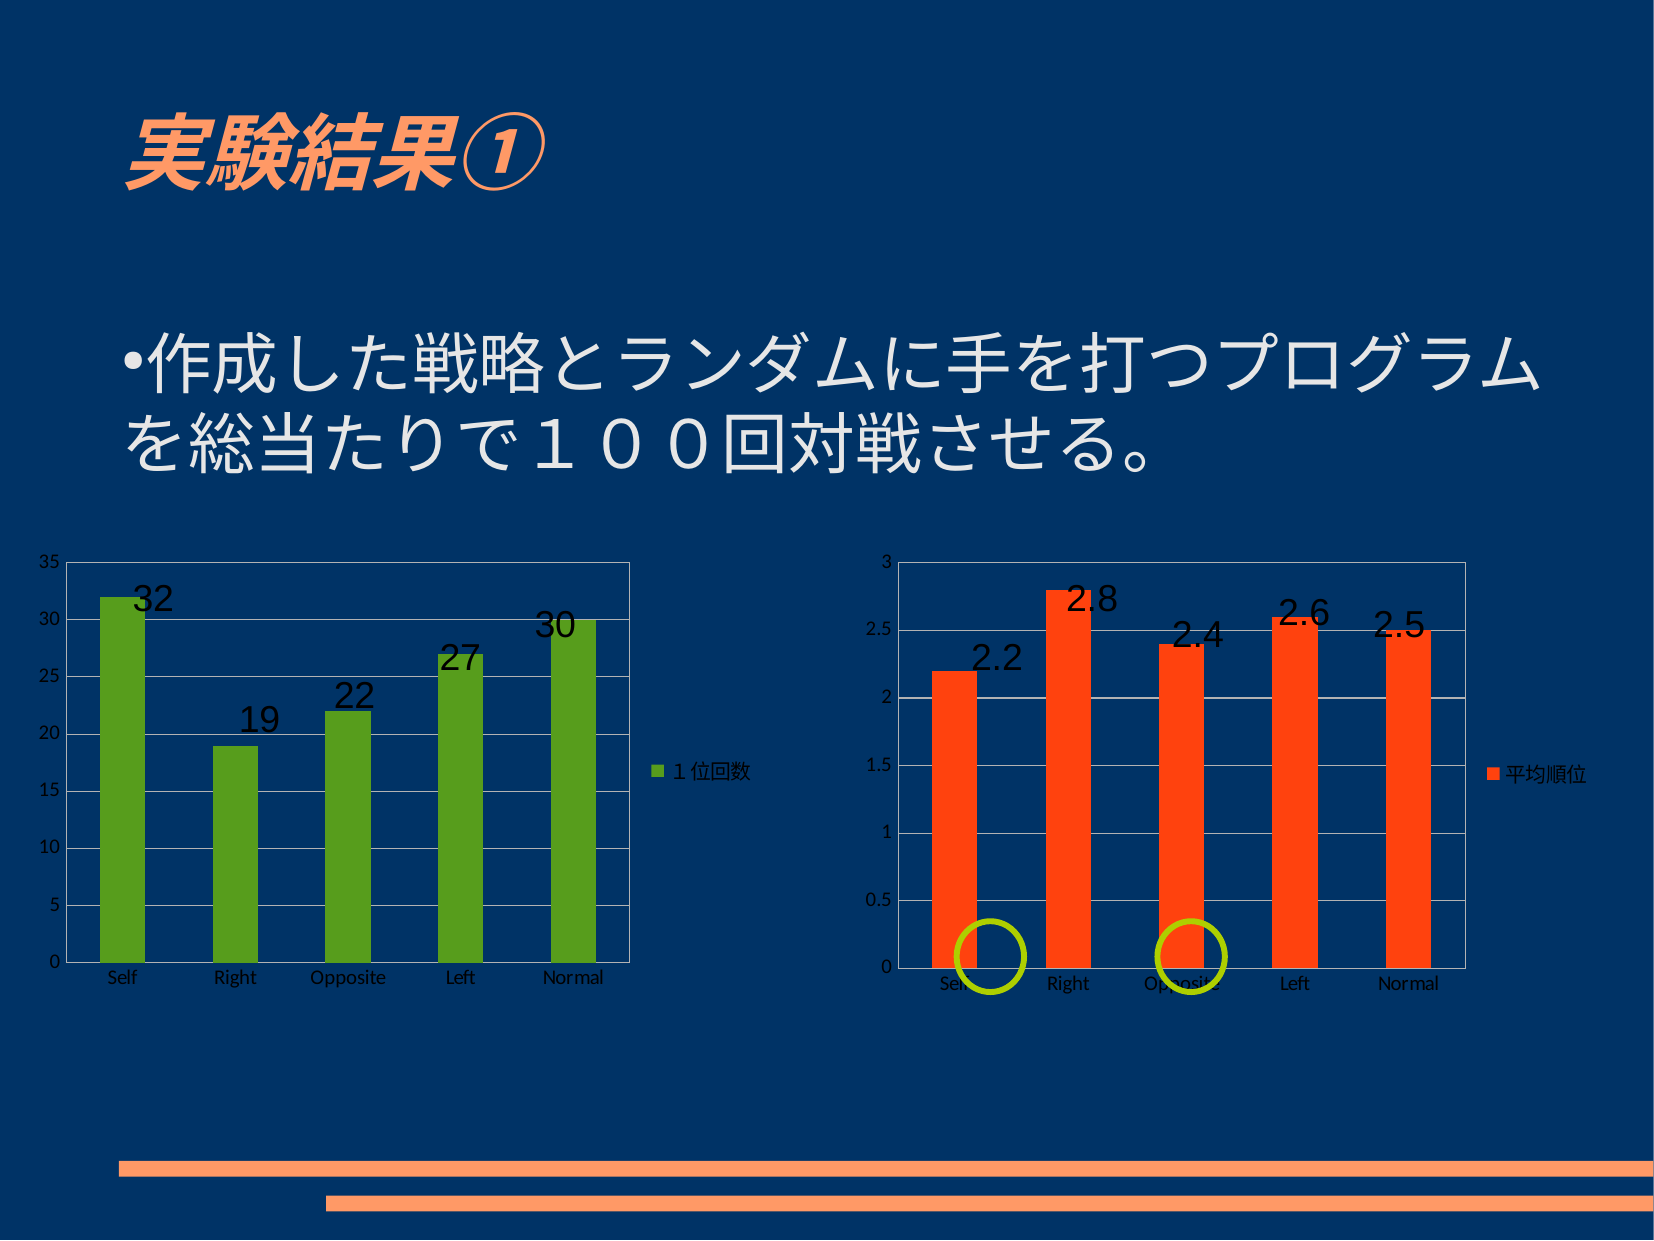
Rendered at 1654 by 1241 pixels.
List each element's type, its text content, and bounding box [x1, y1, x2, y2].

title 実験結果① [121, 46, 1534, 254]
list 作成した戦略とランダムに手を打つプログラムを総当たりで１００回対戦させる。 [121, 322, 1561, 1027]
chart [23, 543, 771, 999]
chart [850, 543, 1607, 1004]
